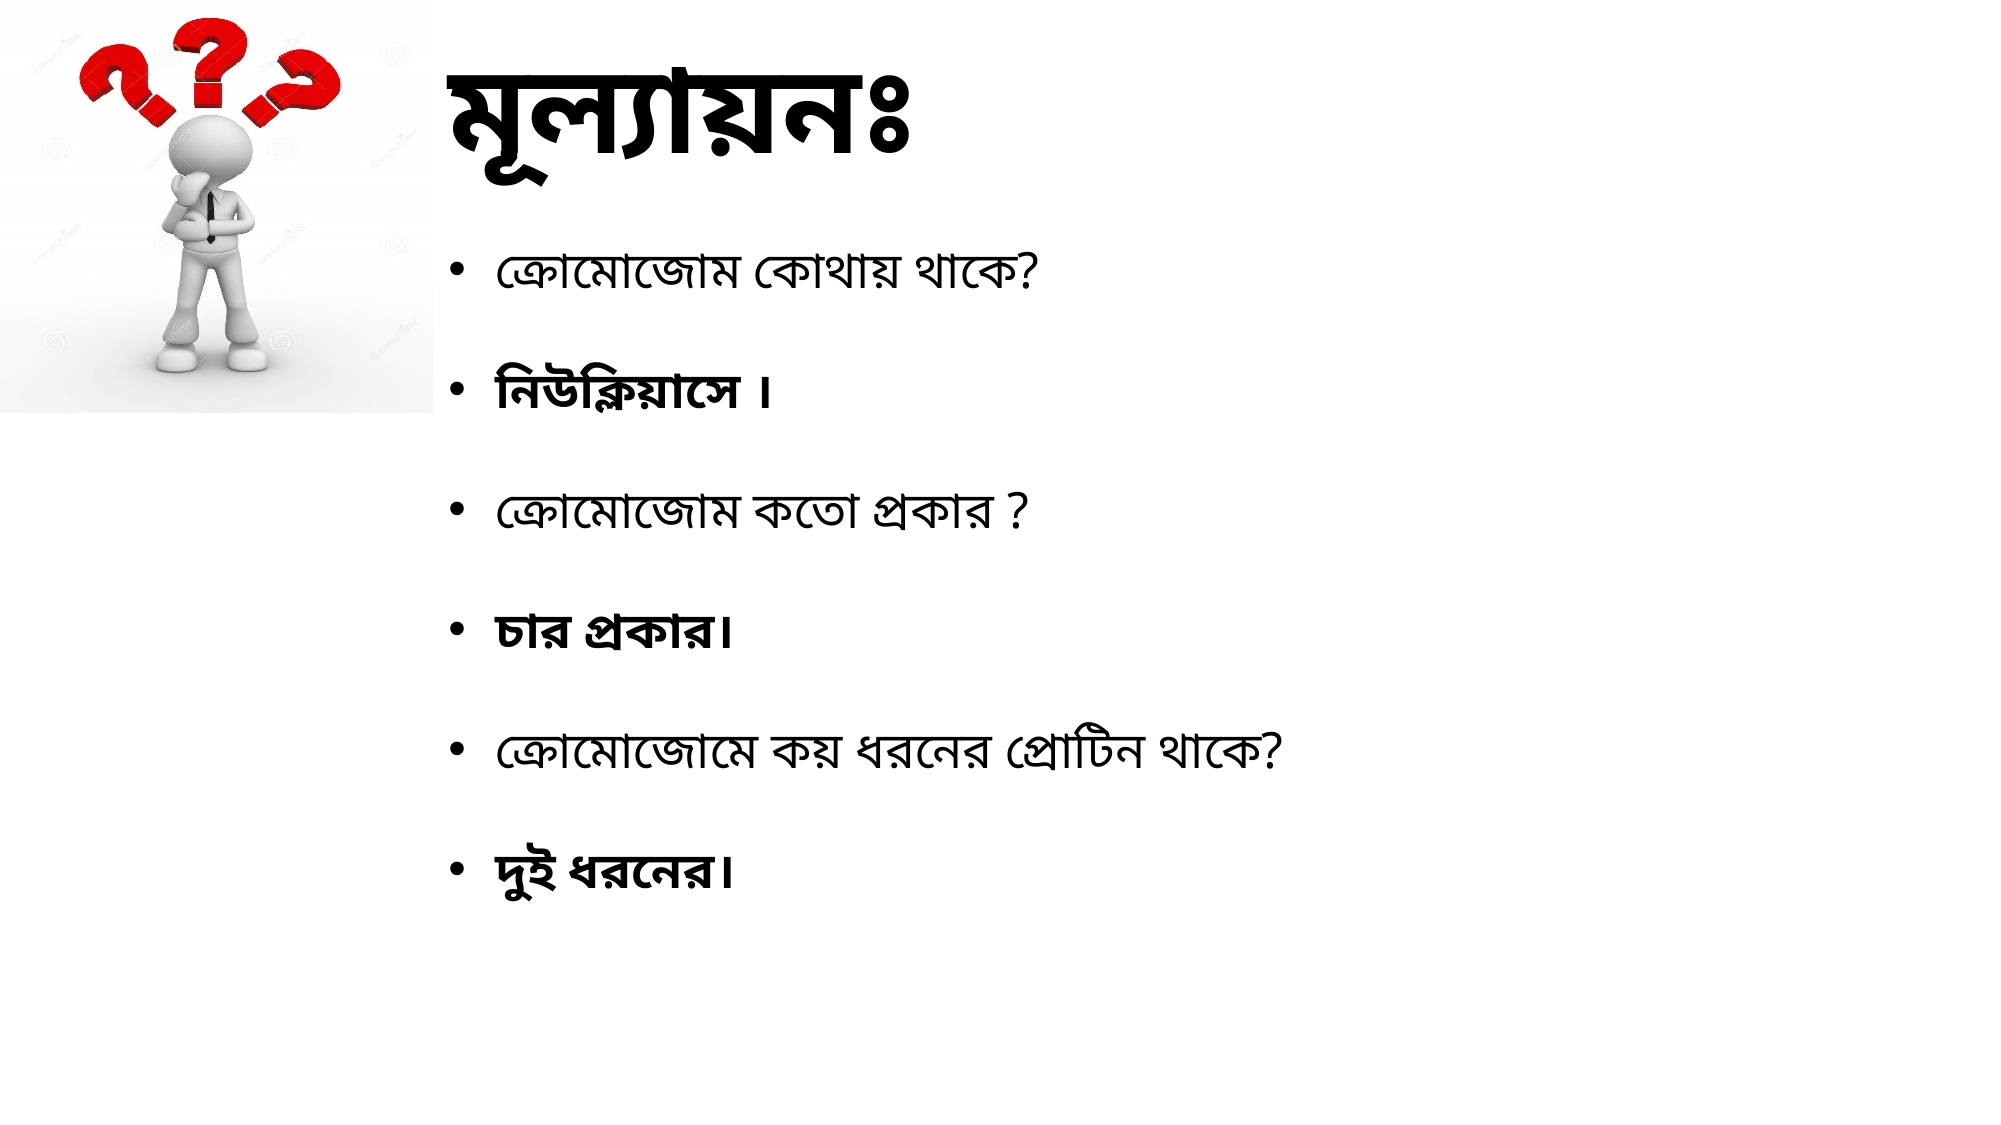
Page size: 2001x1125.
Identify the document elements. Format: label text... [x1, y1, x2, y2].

picture [0, 0, 434, 413]
text_box মূল্যায়নঃ ক্রোমোজোম কোথায় থাকে? নিউক্লিয়াসে । ক্রোমোজোম কতো প্রকার ? চার প্রকার। ক্রোমোজোমে কয় ধরনের প্রোটিন থাকে? দুই ধরনের। [433, 20, 1414, 1026]
